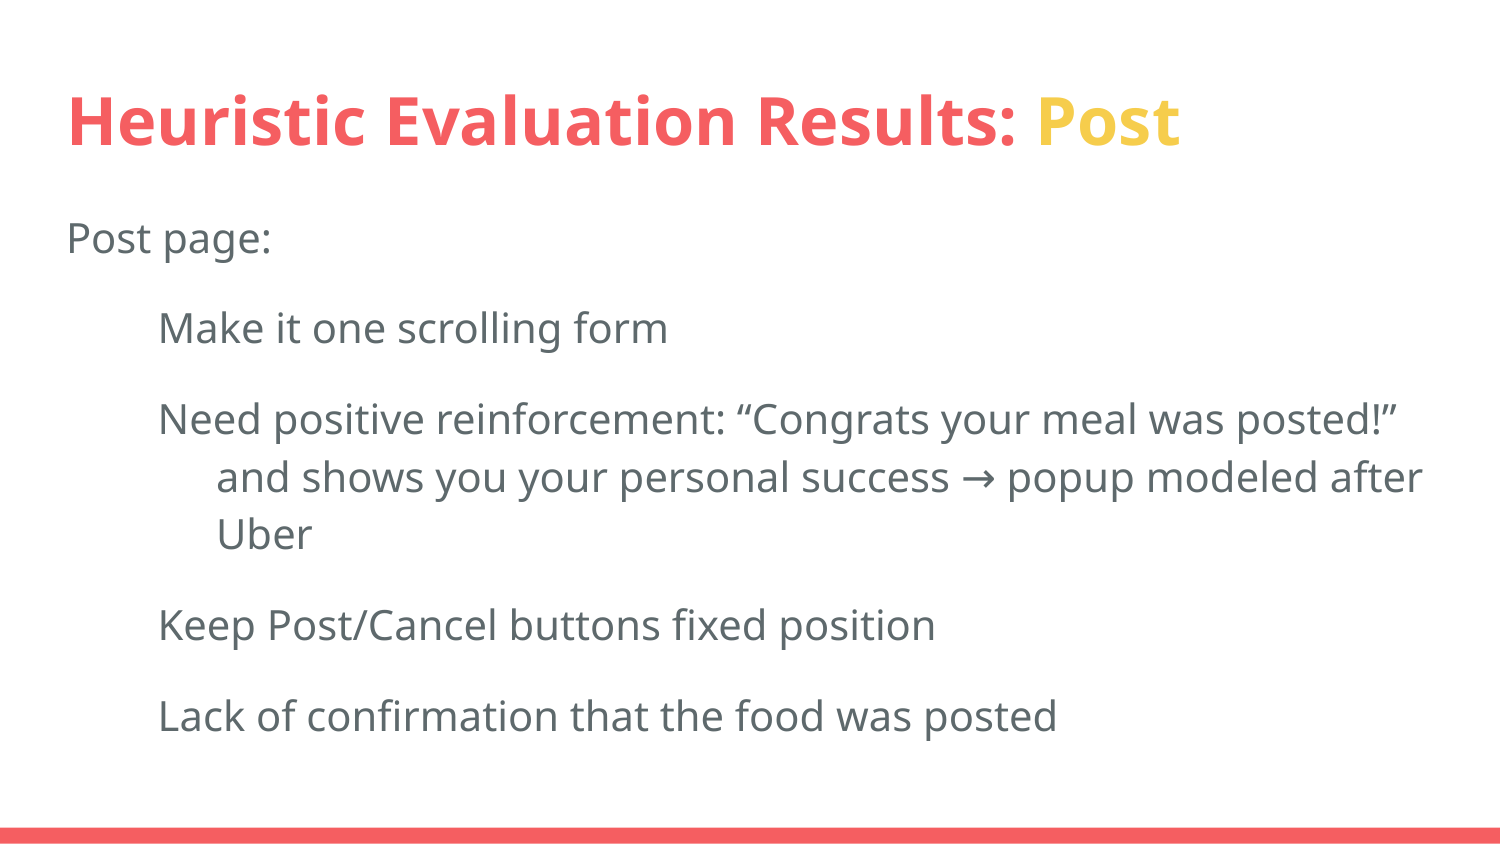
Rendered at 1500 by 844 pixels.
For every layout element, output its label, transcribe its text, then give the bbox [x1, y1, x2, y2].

title Heuristic Evaluation Results: Post [51, 64, 1449, 167]
list Post page: Make it one scrolling form Need positive reinforcement: “Congrats your meal was posted!” and shows you your personal success → popup modeled after Uber Keep Post/Cancel buttons fixed position Lack of confirmation that the food was posted [51, 189, 1449, 750]
